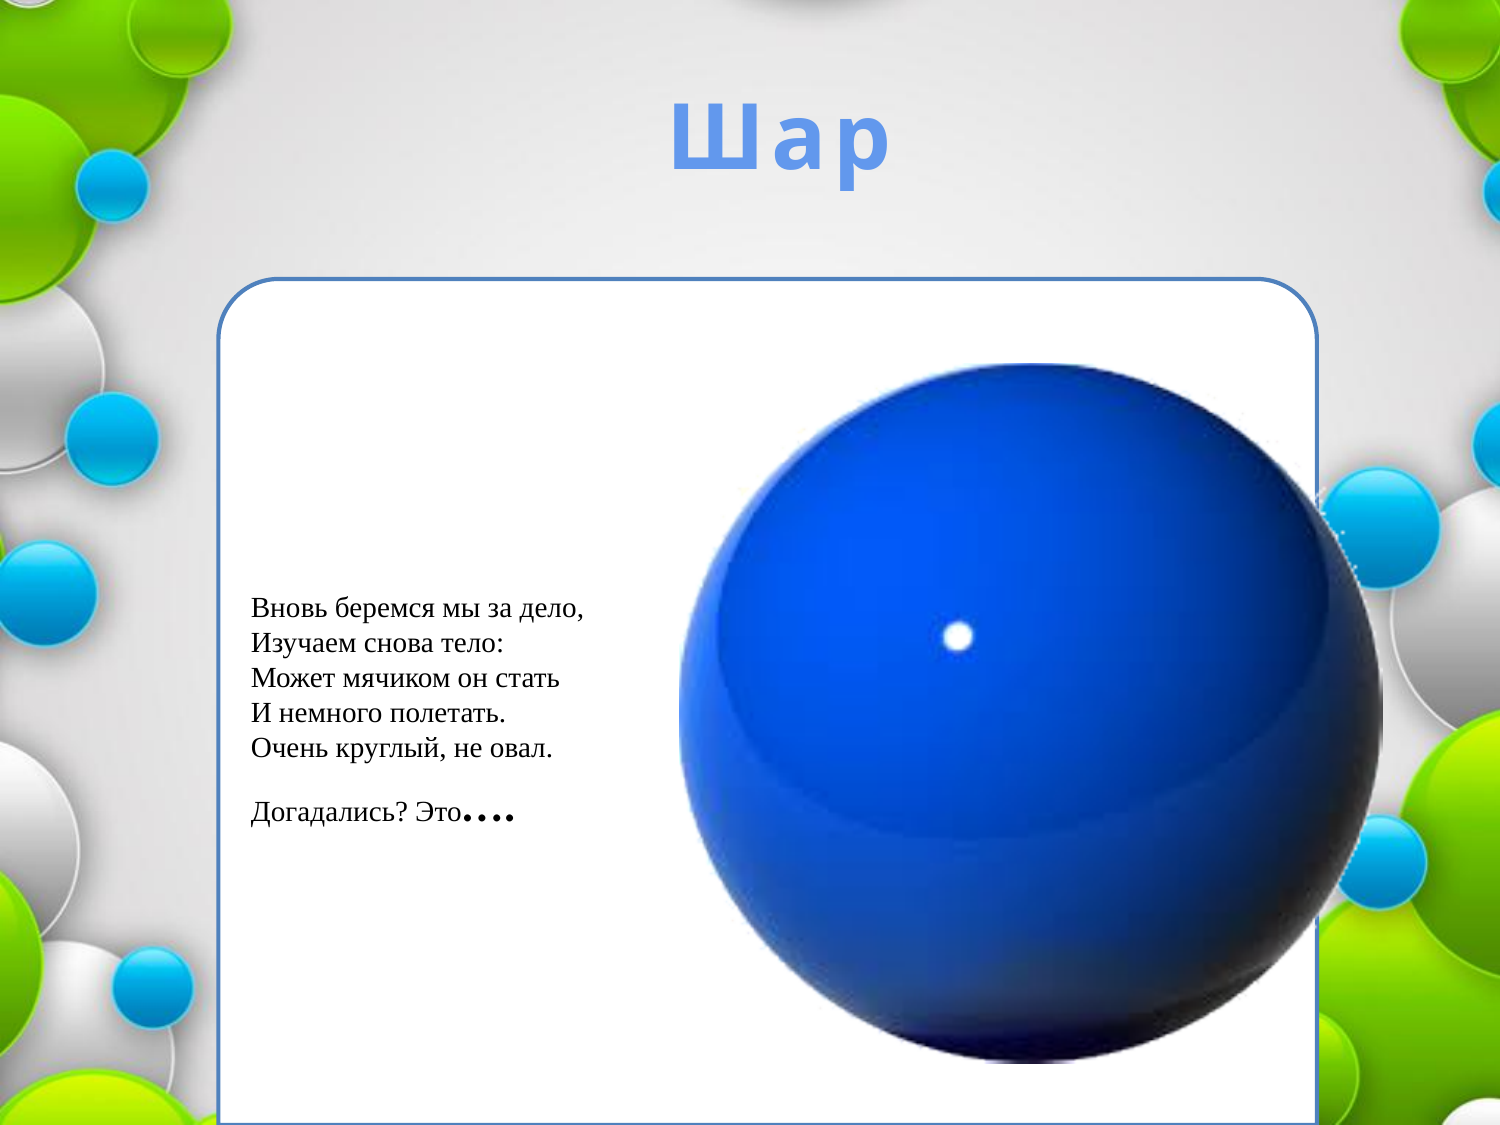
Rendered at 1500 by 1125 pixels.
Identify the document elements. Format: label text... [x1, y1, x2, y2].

text_box Шар [265, 70, 1294, 195]
picture [0, 0, 1500, 1125]
text_box Вновь беремся мы за дело, Изучаем снова тело: Может мячиком он стать И немного полетать. Очень круглый, не овал. Догадались? Это…. [216, 276, 1320, 1125]
